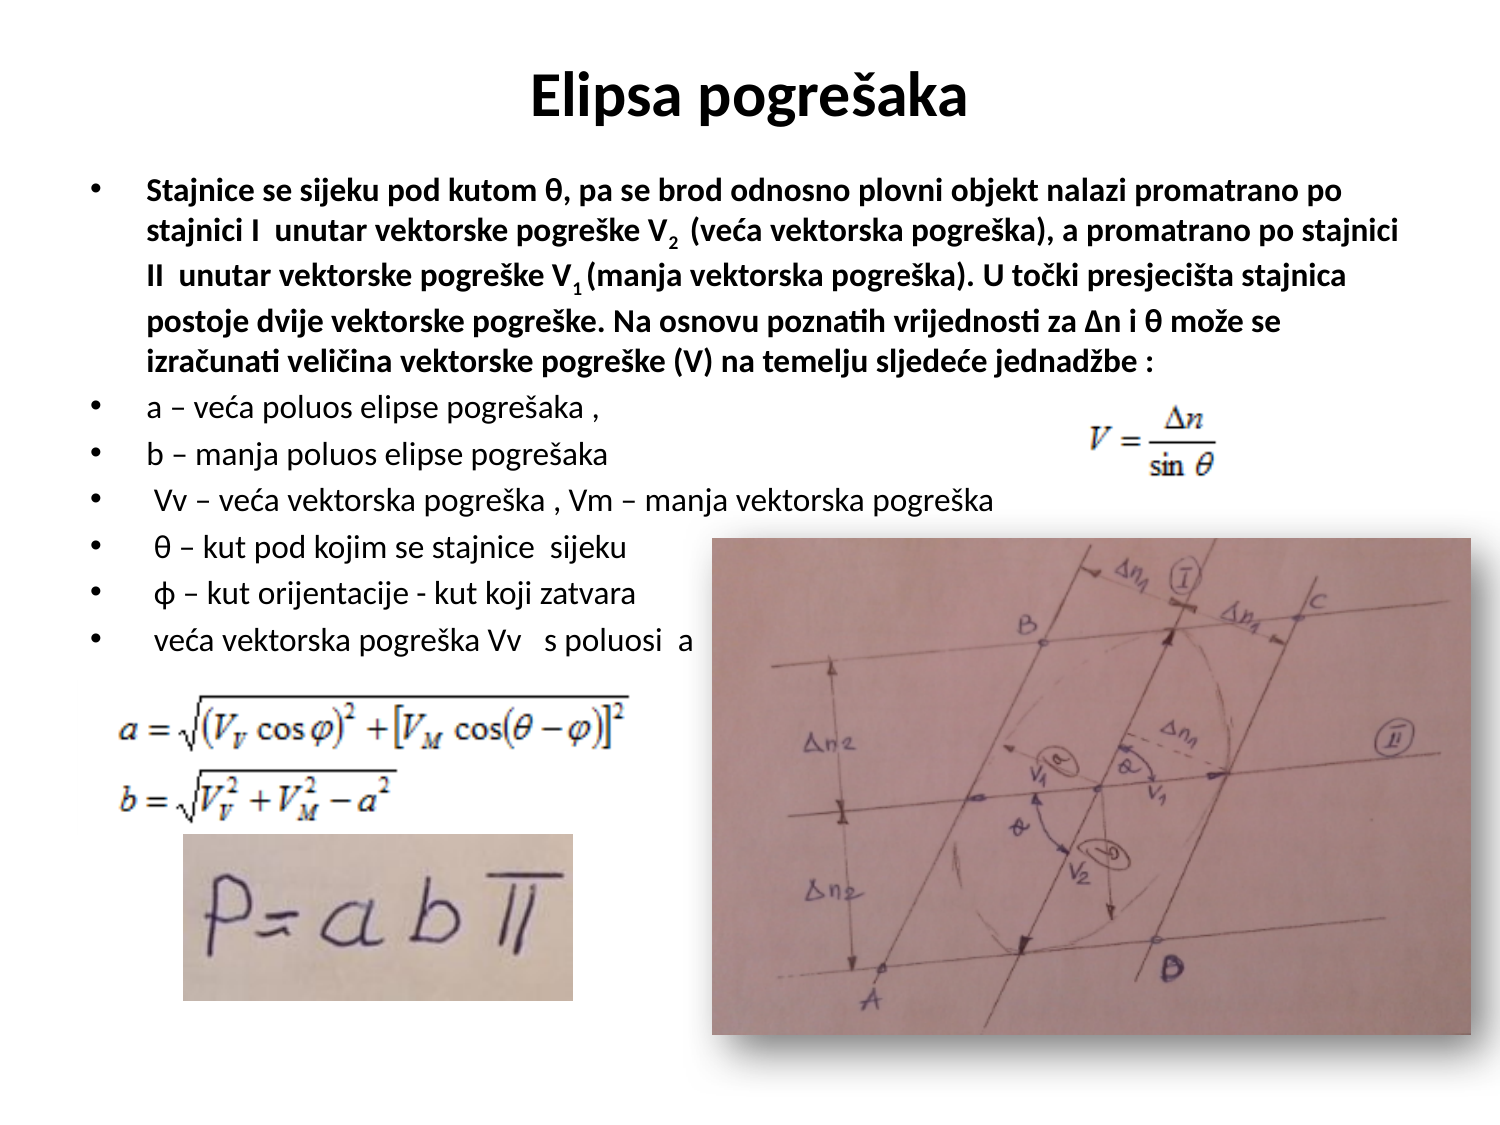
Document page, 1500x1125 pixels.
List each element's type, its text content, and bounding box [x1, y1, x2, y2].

picture [1068, 396, 1242, 504]
picture [712, 538, 1471, 1036]
list Stajnice se sijeku pod kutom θ, pa se brod odnosno plovni objekt nalazi promatrano po stajnici I unutar vektorske pogreške V2 (veća vektorska pogreška), a promatrano po stajnici II unutar vektorske pogreške V1 (manja vektorska pogreška). U točki presjecišta stajnica postoje dvije vektorske pogreške. Na osnovu poznatih vrijednosti za Δn i θ može se izračunati veličina vektorske pogreške (V) na temelju sljedeće jednadžbe : a – veća poluos elipse pogrešaka , b – manja poluos elipse pogrešaka Vv – veća vektorska pogreška , Vm – manja vektorska pogreška θ – kut pod kojim se stajnice sijeku ϕ – kut orijentacije - kut koji zatvara veća vektorska pogreška Vv s poluosi a [75, 160, 1425, 1083]
picture [76, 680, 664, 1002]
title Elipsa pogrešaka [75, 45, 1425, 138]
